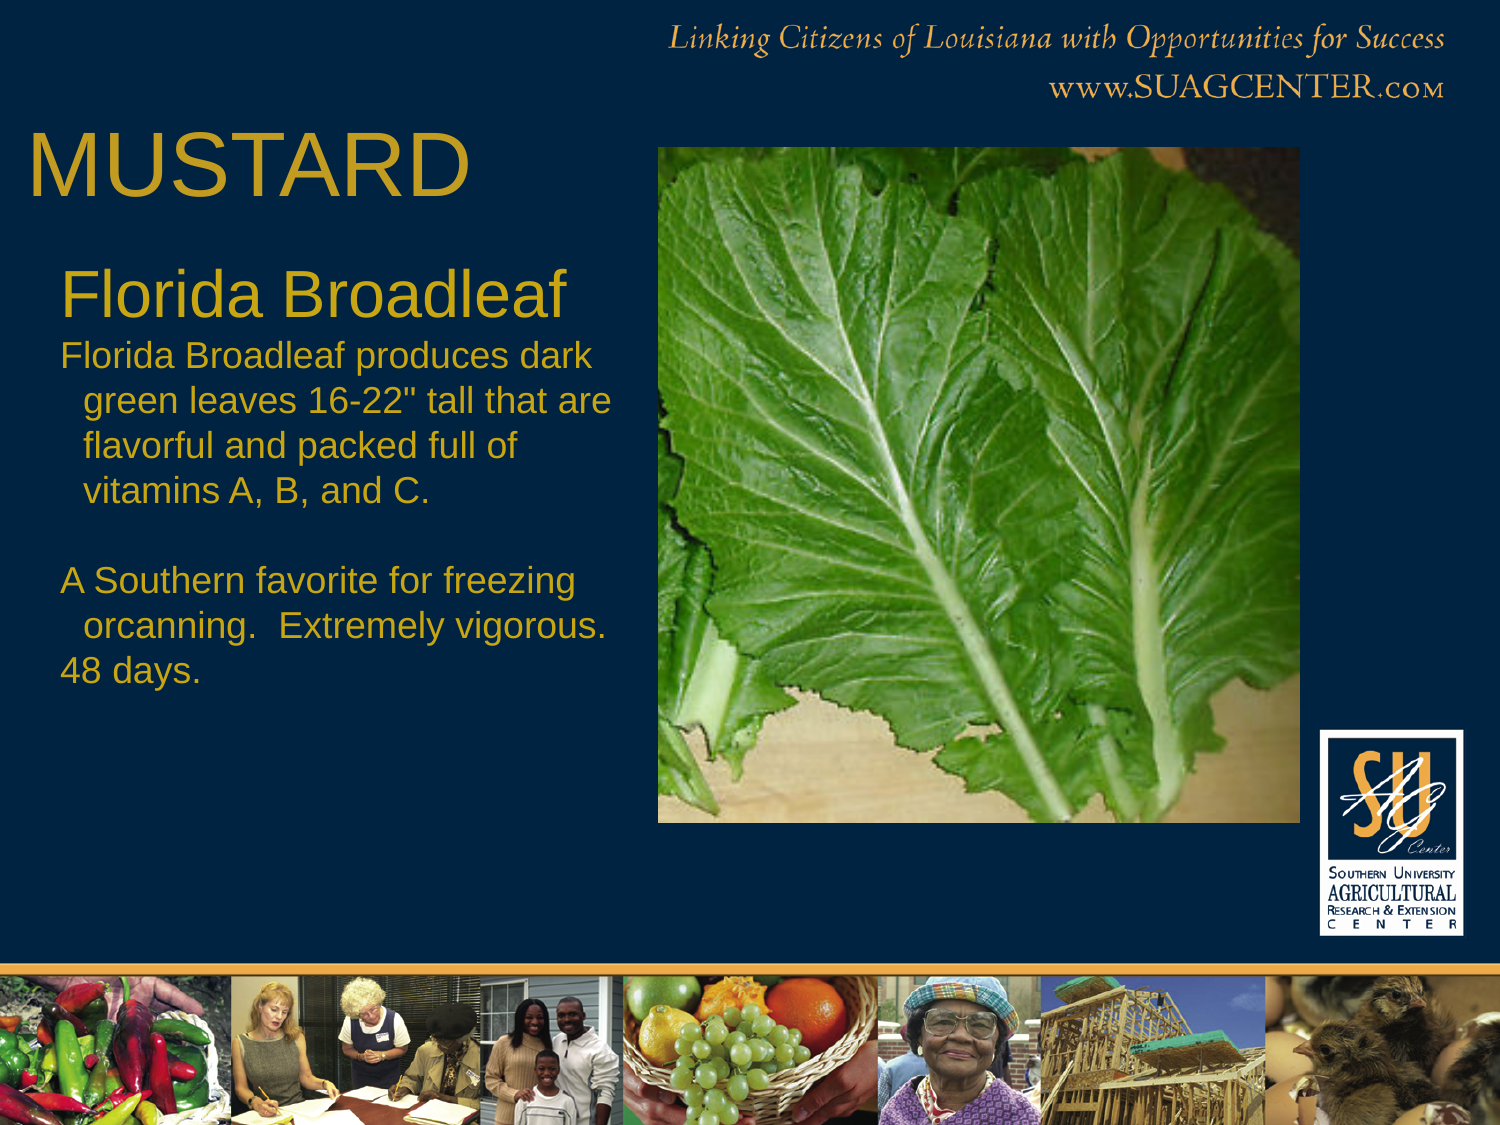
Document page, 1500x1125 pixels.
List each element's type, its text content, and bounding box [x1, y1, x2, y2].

list Florida Broadleaf Florida Broadleaf produces dark green leaves 16-22" tall that are flavorful and packed full of vitamins A, B, and C. A Southern favorite for freezing orcanning. Extremely vigorous. 48 days. [11, 236, 641, 912]
title MUSTARD [11, 66, 1287, 254]
picture [0, 0, 1500, 1125]
